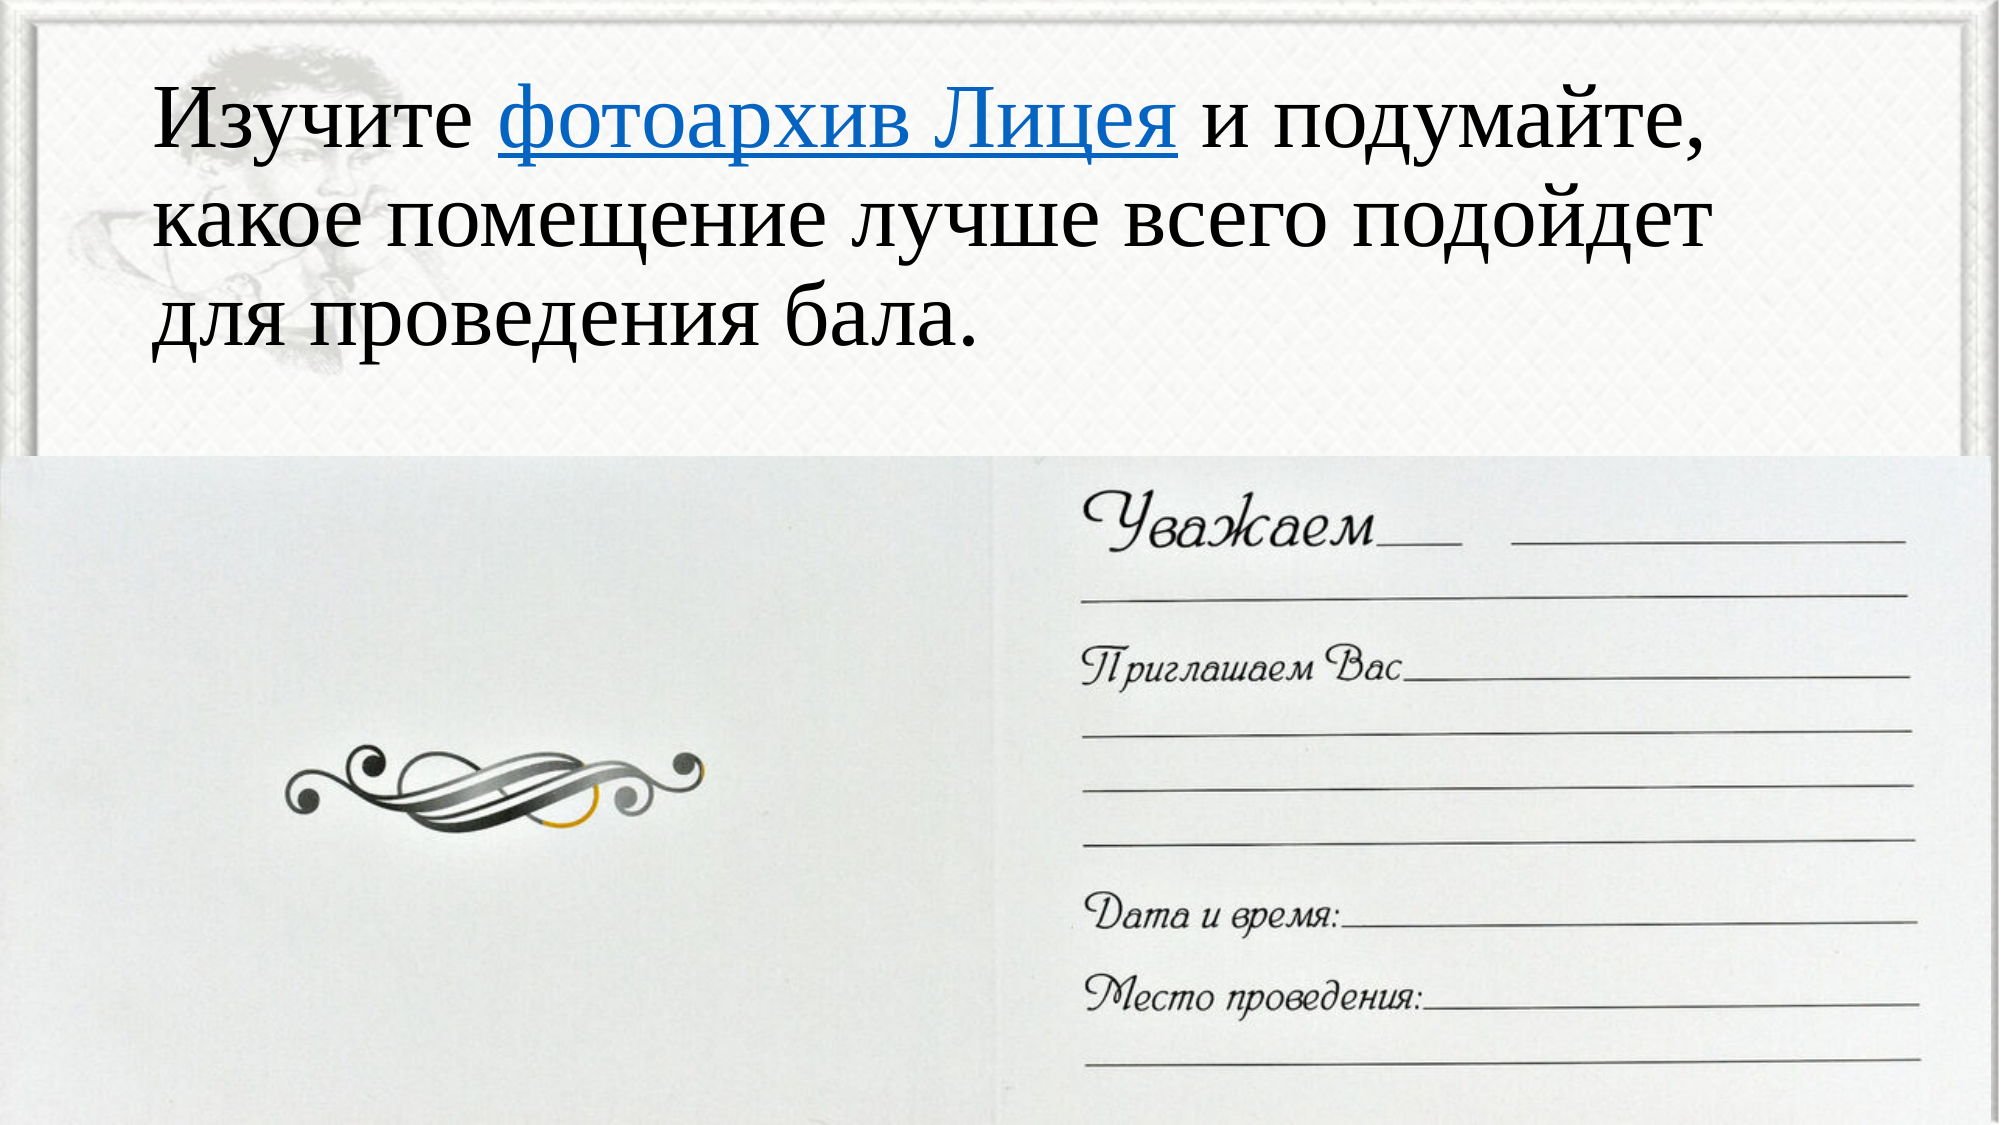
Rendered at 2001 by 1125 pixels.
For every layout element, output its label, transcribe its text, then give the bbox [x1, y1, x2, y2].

title Изучите фотоархив Лицея и подумайте, какое помещение лучше всего подойдет для проведения бала. [137, 59, 1863, 374]
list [0, 456, 1991, 1125]
